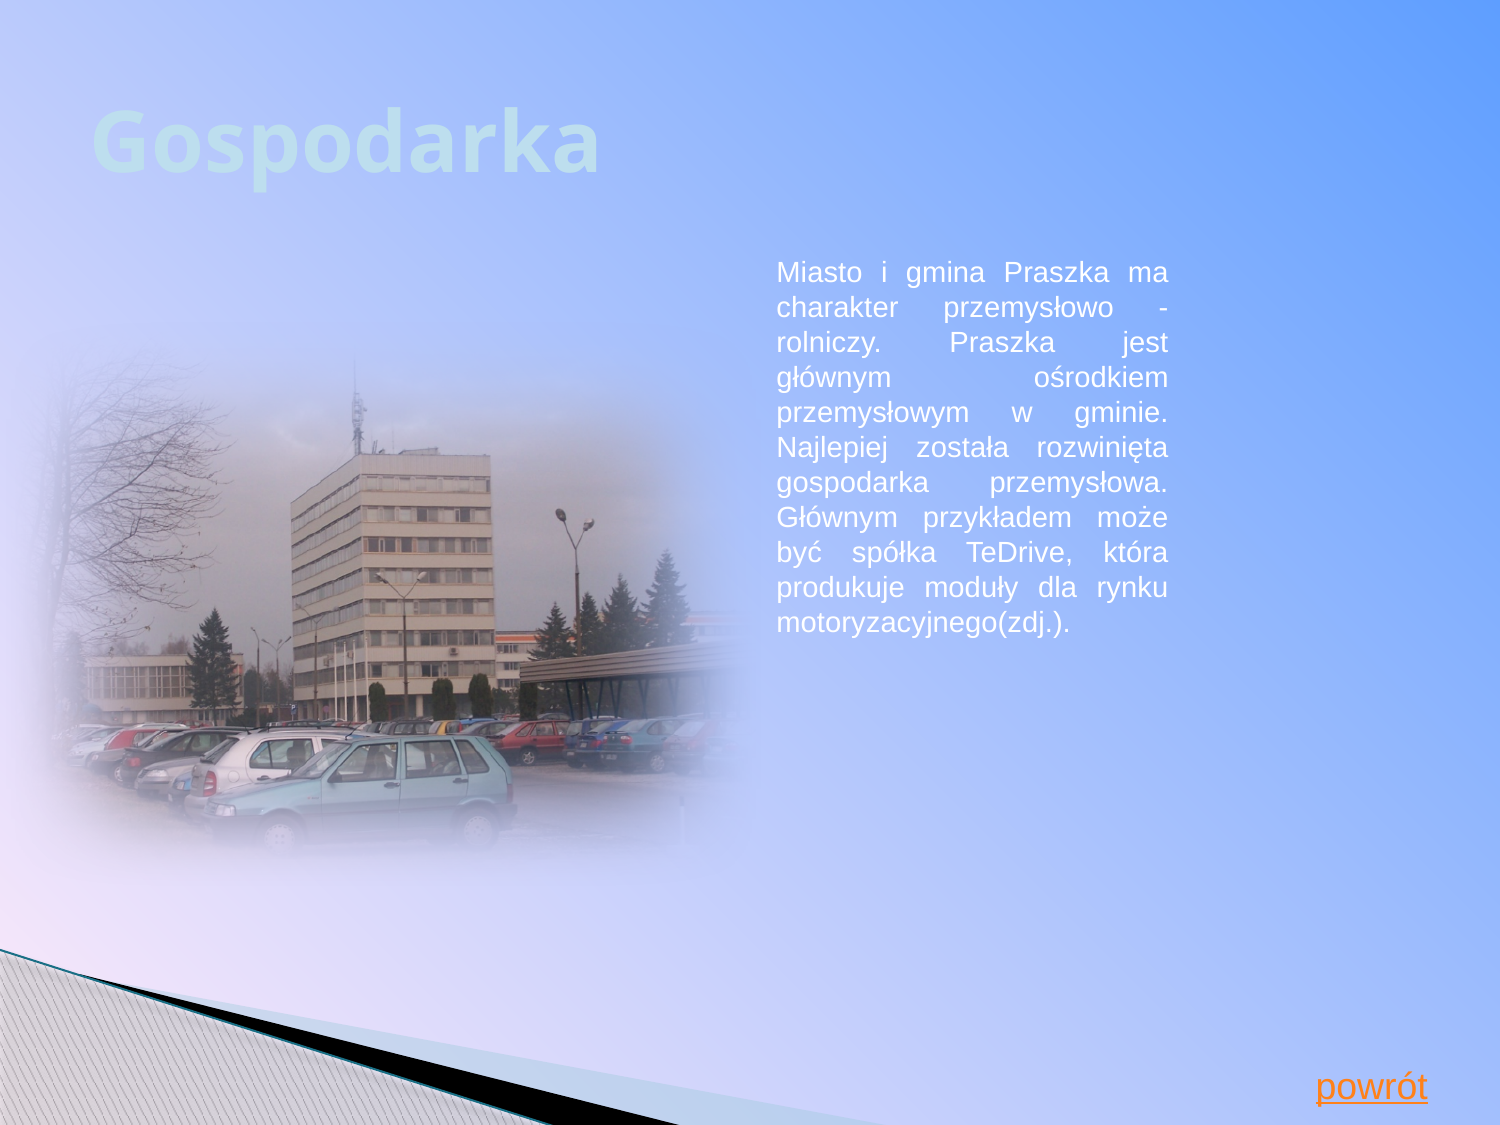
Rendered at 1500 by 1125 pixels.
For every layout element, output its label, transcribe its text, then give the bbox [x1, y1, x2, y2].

picture [0, 316, 766, 891]
title Gospodarka [75, 45, 1425, 233]
text_box Miasto i gmina Praszka ma charakter przemysłowo - rolniczy. Praszka jest głównym ośrodkiem przemysłowym w gminie. Najlepiej została rozwinięta gospodarka przemysłowa. Głównym przykładem może być spółka TeDrive, która produkuje moduły dla rynku motoryzacyjnego(zdj.). [761, 246, 1184, 646]
text_box powrót [1300, 1054, 1500, 1115]
